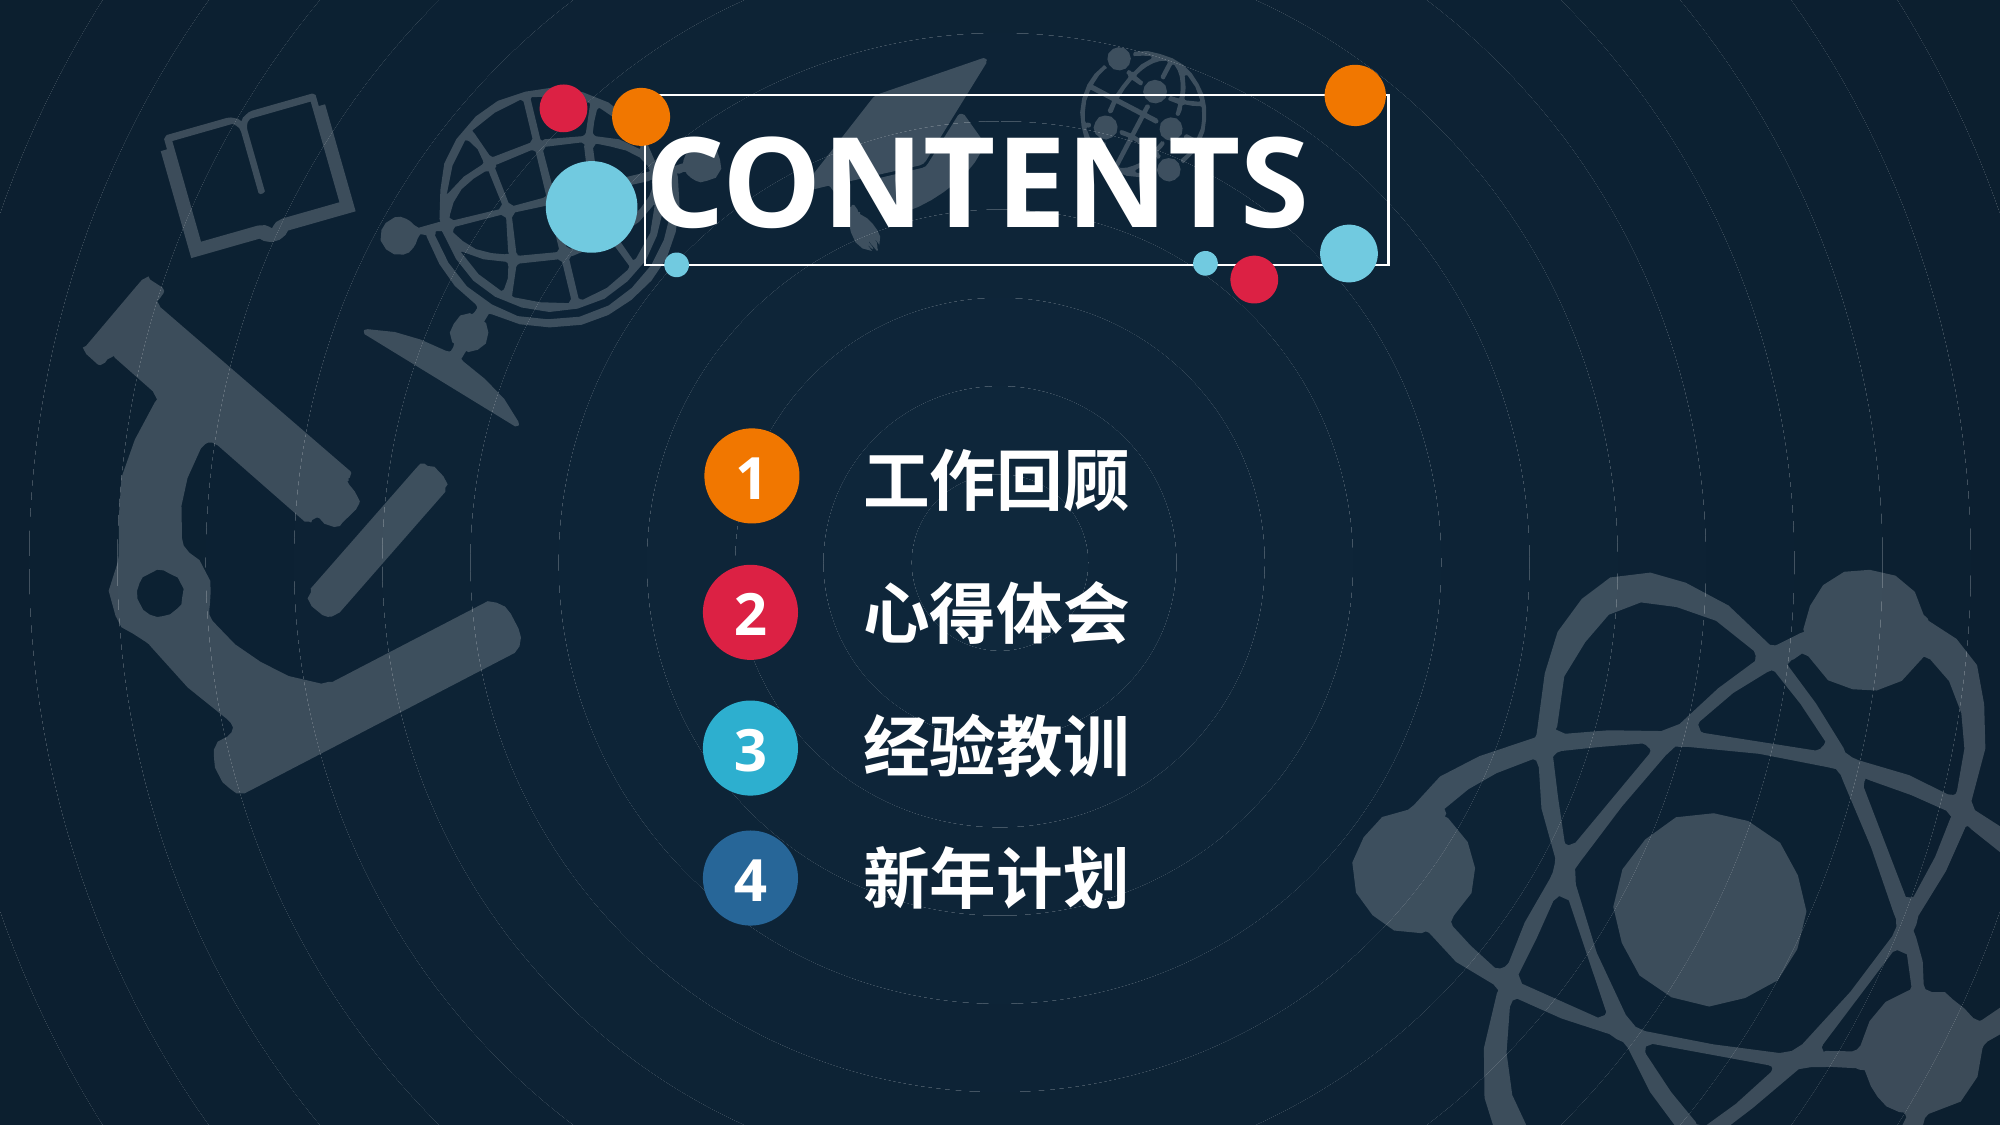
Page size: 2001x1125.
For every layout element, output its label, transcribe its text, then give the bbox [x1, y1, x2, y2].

text_box 心得体会 [848, 564, 1247, 660]
text_box 工作回顾 [848, 431, 1247, 527]
text_box 2 [701, 563, 800, 661]
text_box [1176, 108, 1438, 298]
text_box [535, 65, 704, 295]
text_box 1 [703, 427, 801, 525]
text_box 4 [701, 829, 800, 927]
text_box 经验教训 [848, 697, 1247, 792]
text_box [704, 94, 1389, 271]
text_box 3 [701, 699, 800, 797]
text_box 新年计划 [848, 829, 1247, 925]
